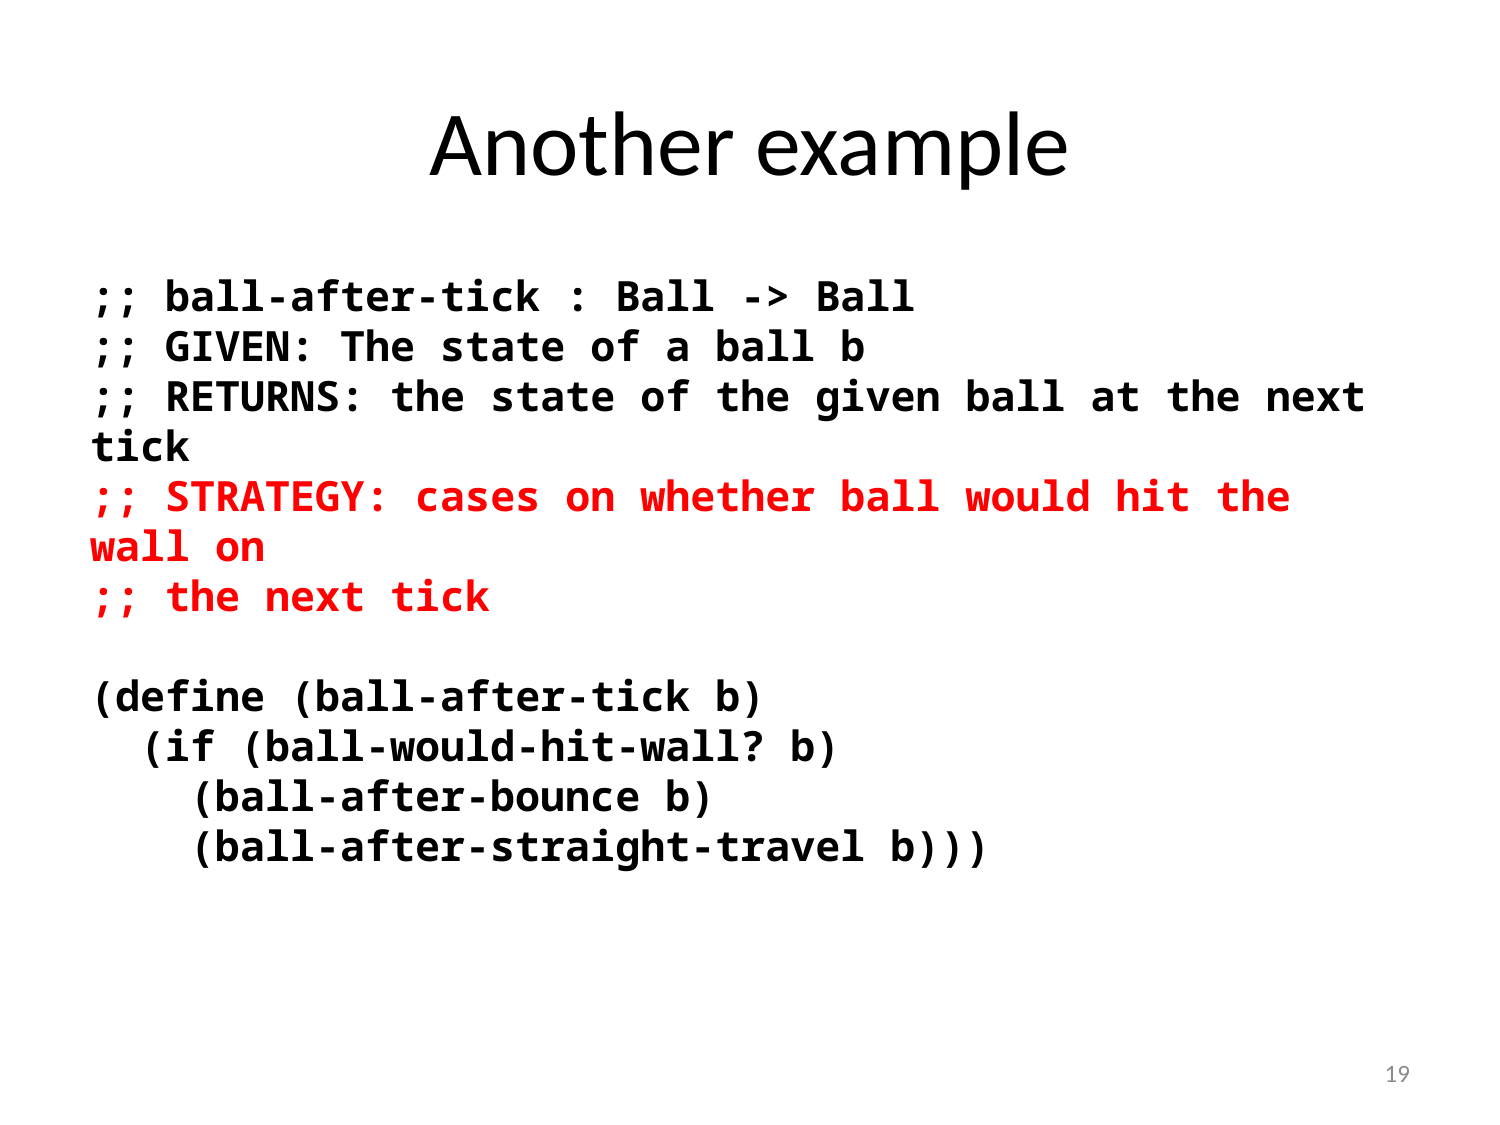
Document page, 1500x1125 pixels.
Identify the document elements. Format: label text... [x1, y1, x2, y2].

slide_number 19 [1074, 1042, 1425, 1103]
list ;; ball-after-tick : Ball -> Ball ;; GIVEN: The state of a ball b ;; RETURNS: the state of the given ball at the next tick ;; STRATEGY: cases on whether ball would hit the wall on ;; the next tick (define (ball-after-tick b) (if (ball-would-hit-wall? b) (ball-after-bounce b) (ball-after-straight-travel b))) [75, 262, 1425, 1005]
title Another example [75, 45, 1425, 233]
